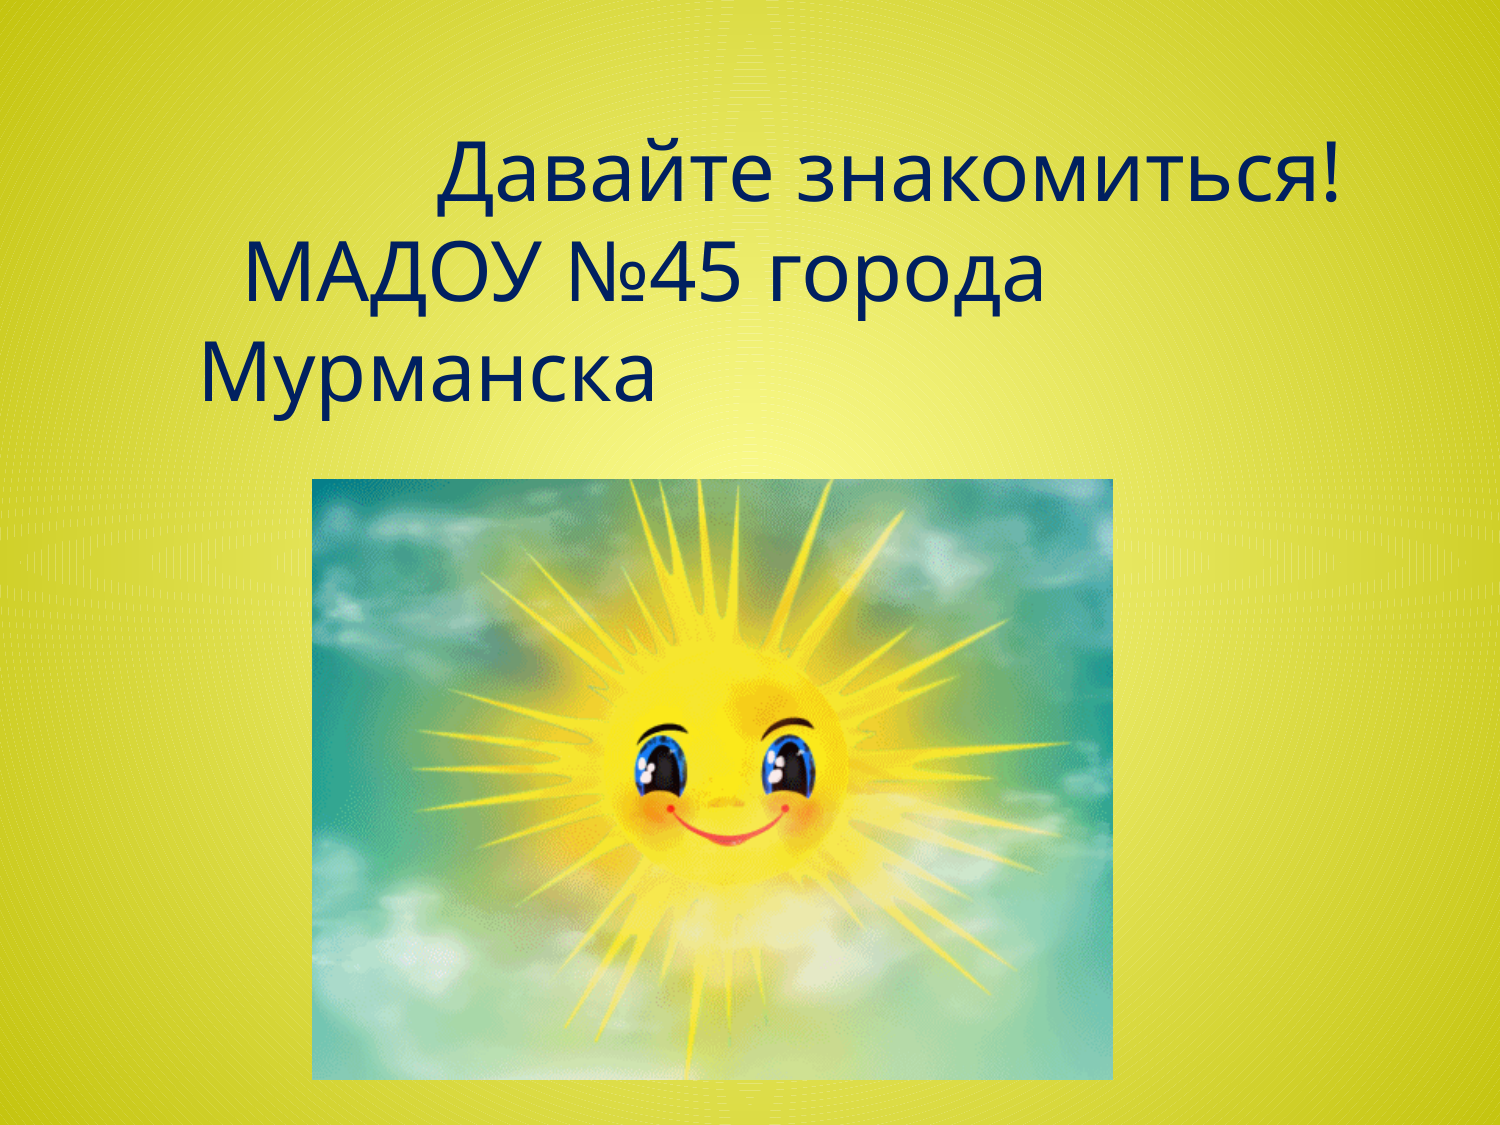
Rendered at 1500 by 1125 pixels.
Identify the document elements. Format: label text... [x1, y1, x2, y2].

text_box Давайте знакомиться! МАДОУ №45 города Мурманска [182, 110, 1447, 426]
picture [312, 479, 1114, 1080]
